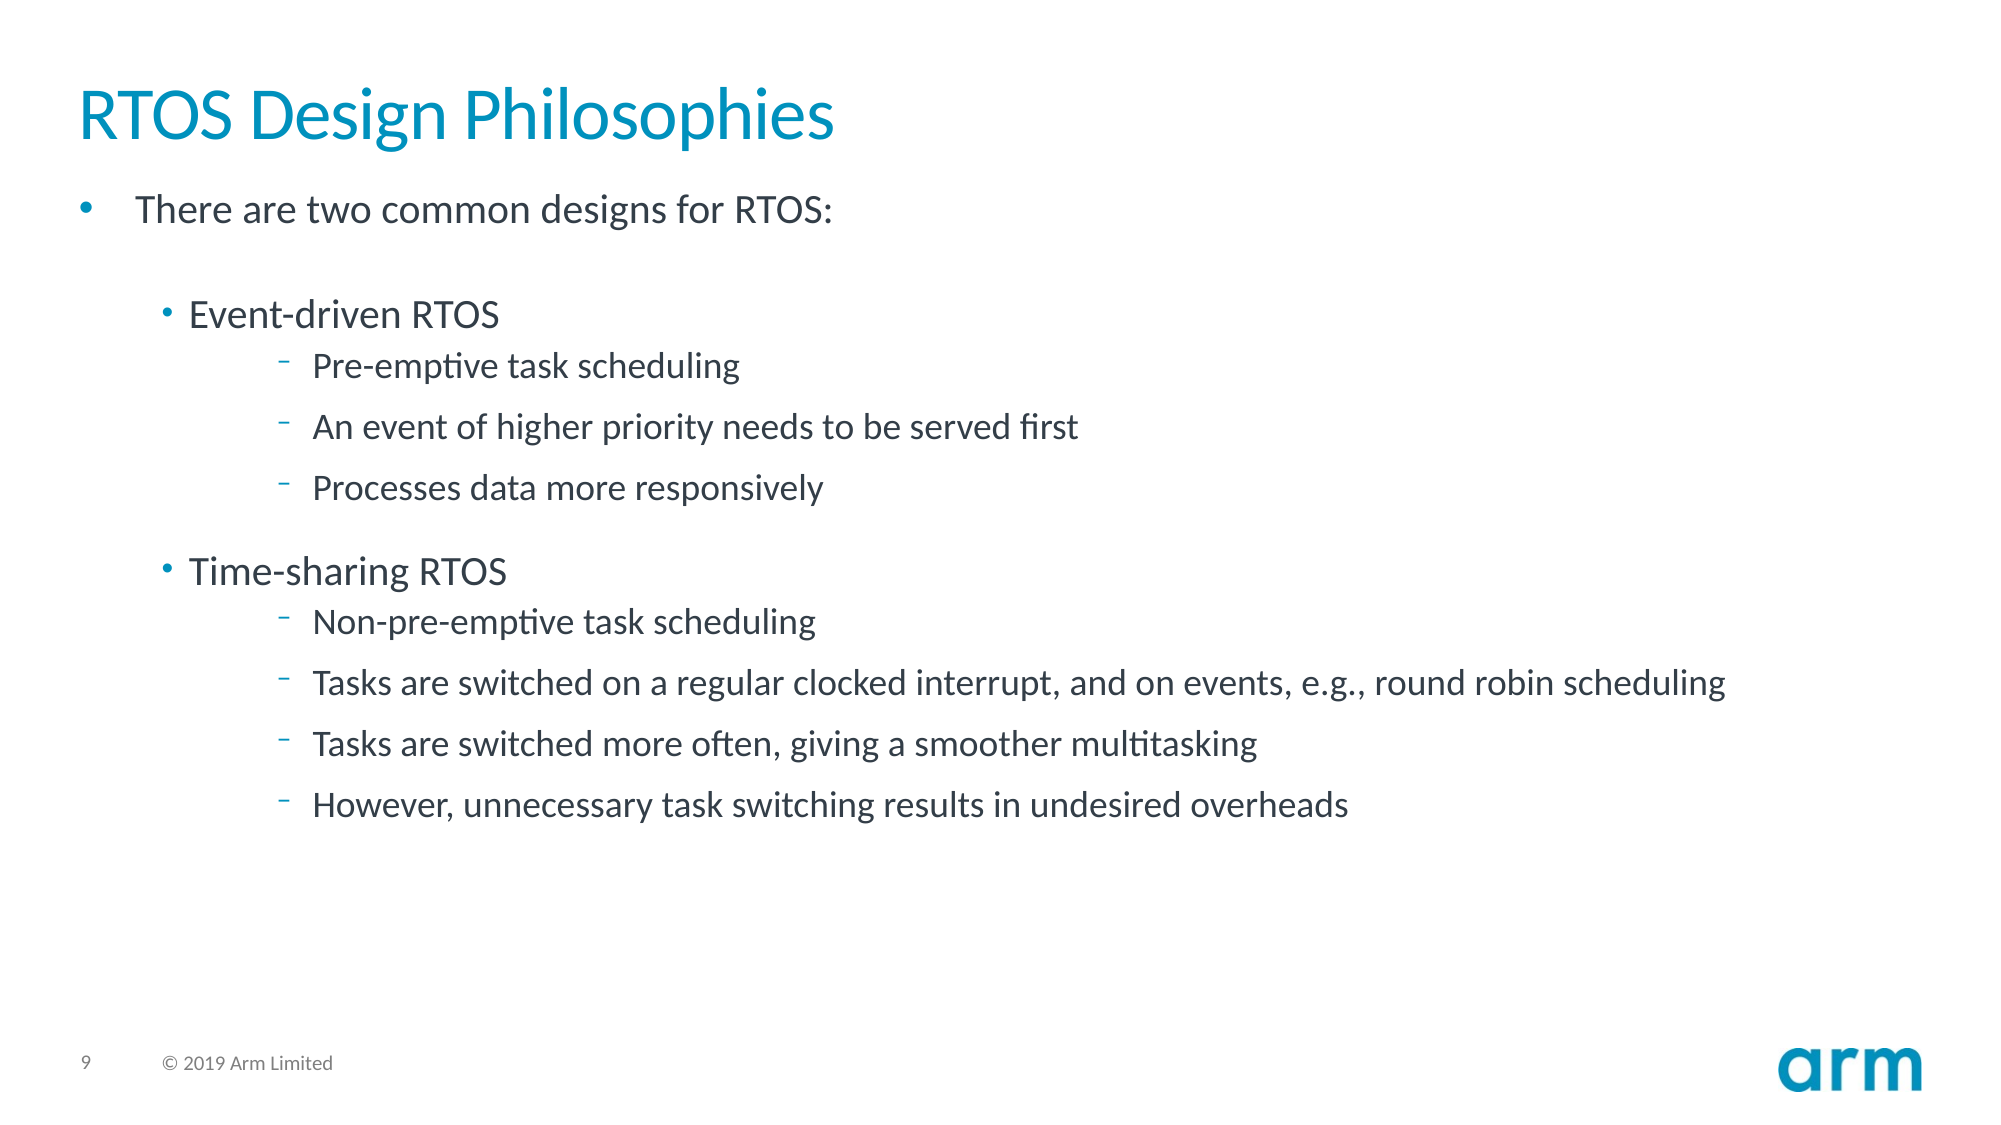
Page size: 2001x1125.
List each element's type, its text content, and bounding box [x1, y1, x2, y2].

picture [1778, 1072, 1794, 1092]
picture [1788, 1056, 1812, 1083]
picture [1889, 1048, 1903, 1053]
picture [1911, 1048, 1922, 1062]
title RTOS Design Philosophies [78, 78, 1922, 186]
list There are two common designs for RTOS: Event-driven RTOS Pre-emptive task scheduling An event of higher priority needs to be served first Processes data more responsively Time-sharing RTOS Non-pre-emptive task scheduling Tasks are switched on a regular clocked interrupt, and on events, e.g., round robin scheduling Tasks are switched more often, giving a smoother multitasking However, unnecessary task switching results in undesired overheads [78, 192, 1922, 1004]
picture [1778, 1048, 1794, 1067]
picture [1803, 1048, 1922, 1092]
